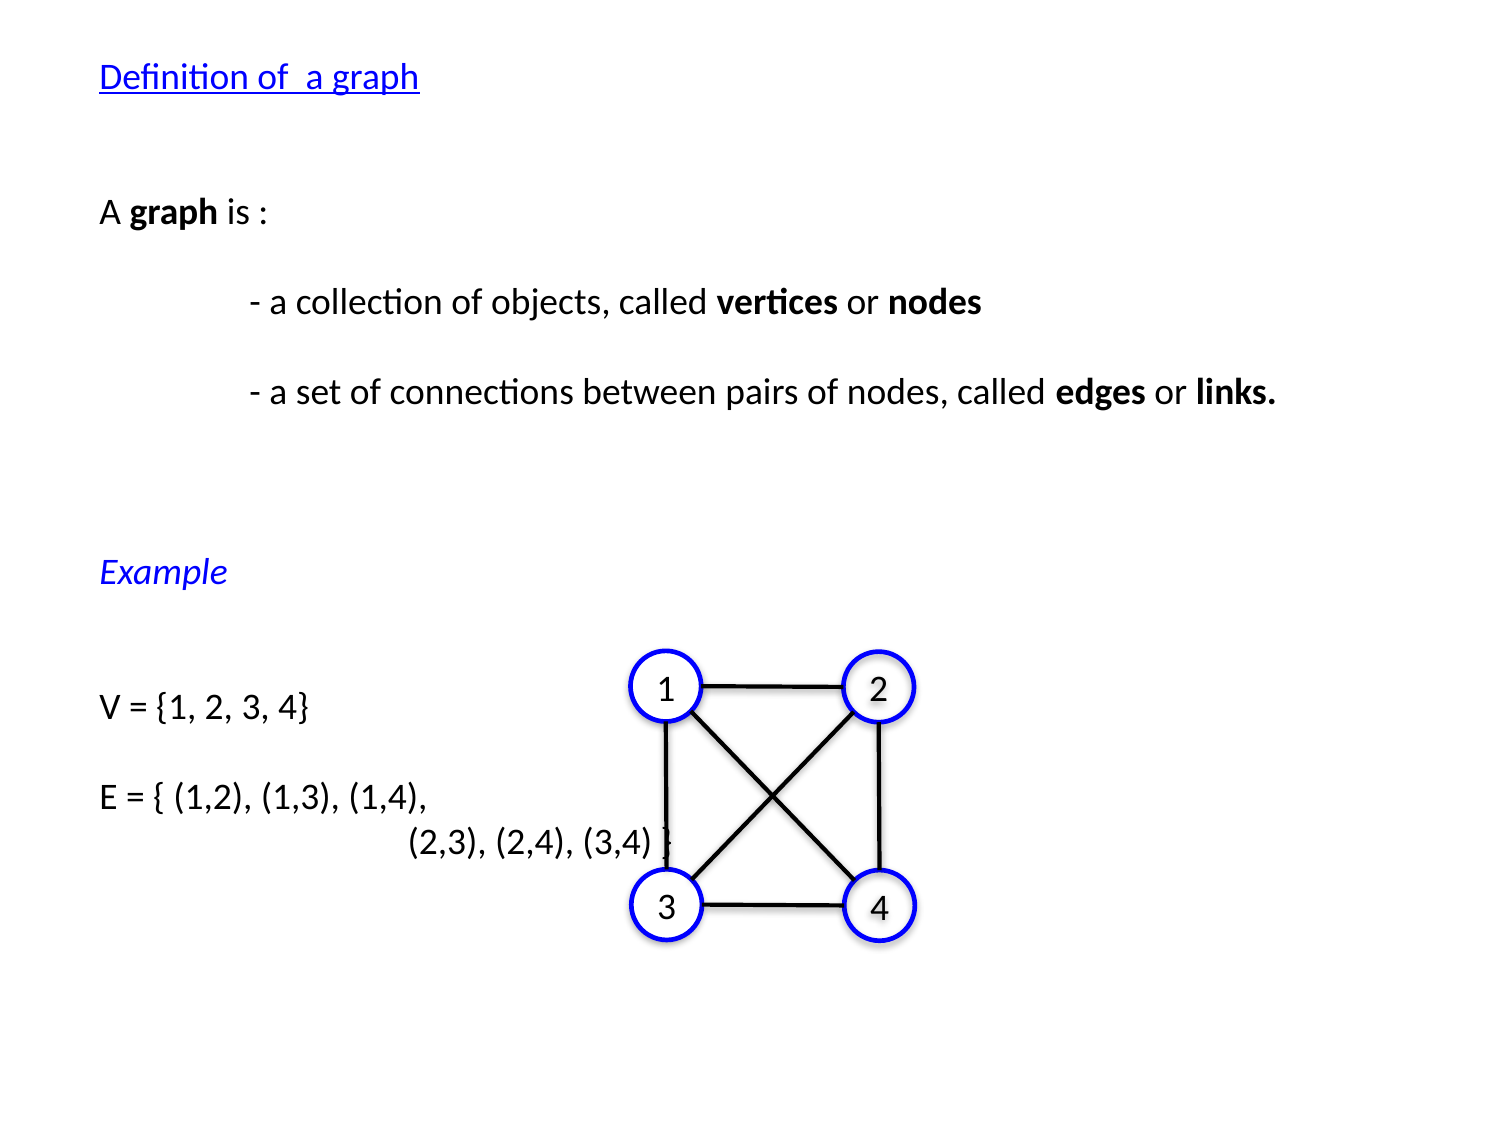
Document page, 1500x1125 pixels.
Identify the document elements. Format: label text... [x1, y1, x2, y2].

text_box 1 [629, 650, 702, 722]
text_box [691, 711, 854, 880]
text_box 2 [842, 650, 915, 723]
text_box 4 [843, 870, 916, 942]
text_box 3 [630, 869, 703, 941]
text_box Definition of a graph A graph is : - a collection of objects, called vertices or nodes - a set of connections between pairs of nodes, called edges or links. Example V = {1, 2, 3, 4} E = { (1,2), (1,3), (1,4), (2,3), (2,4), (3,4) } [84, 44, 1474, 870]
